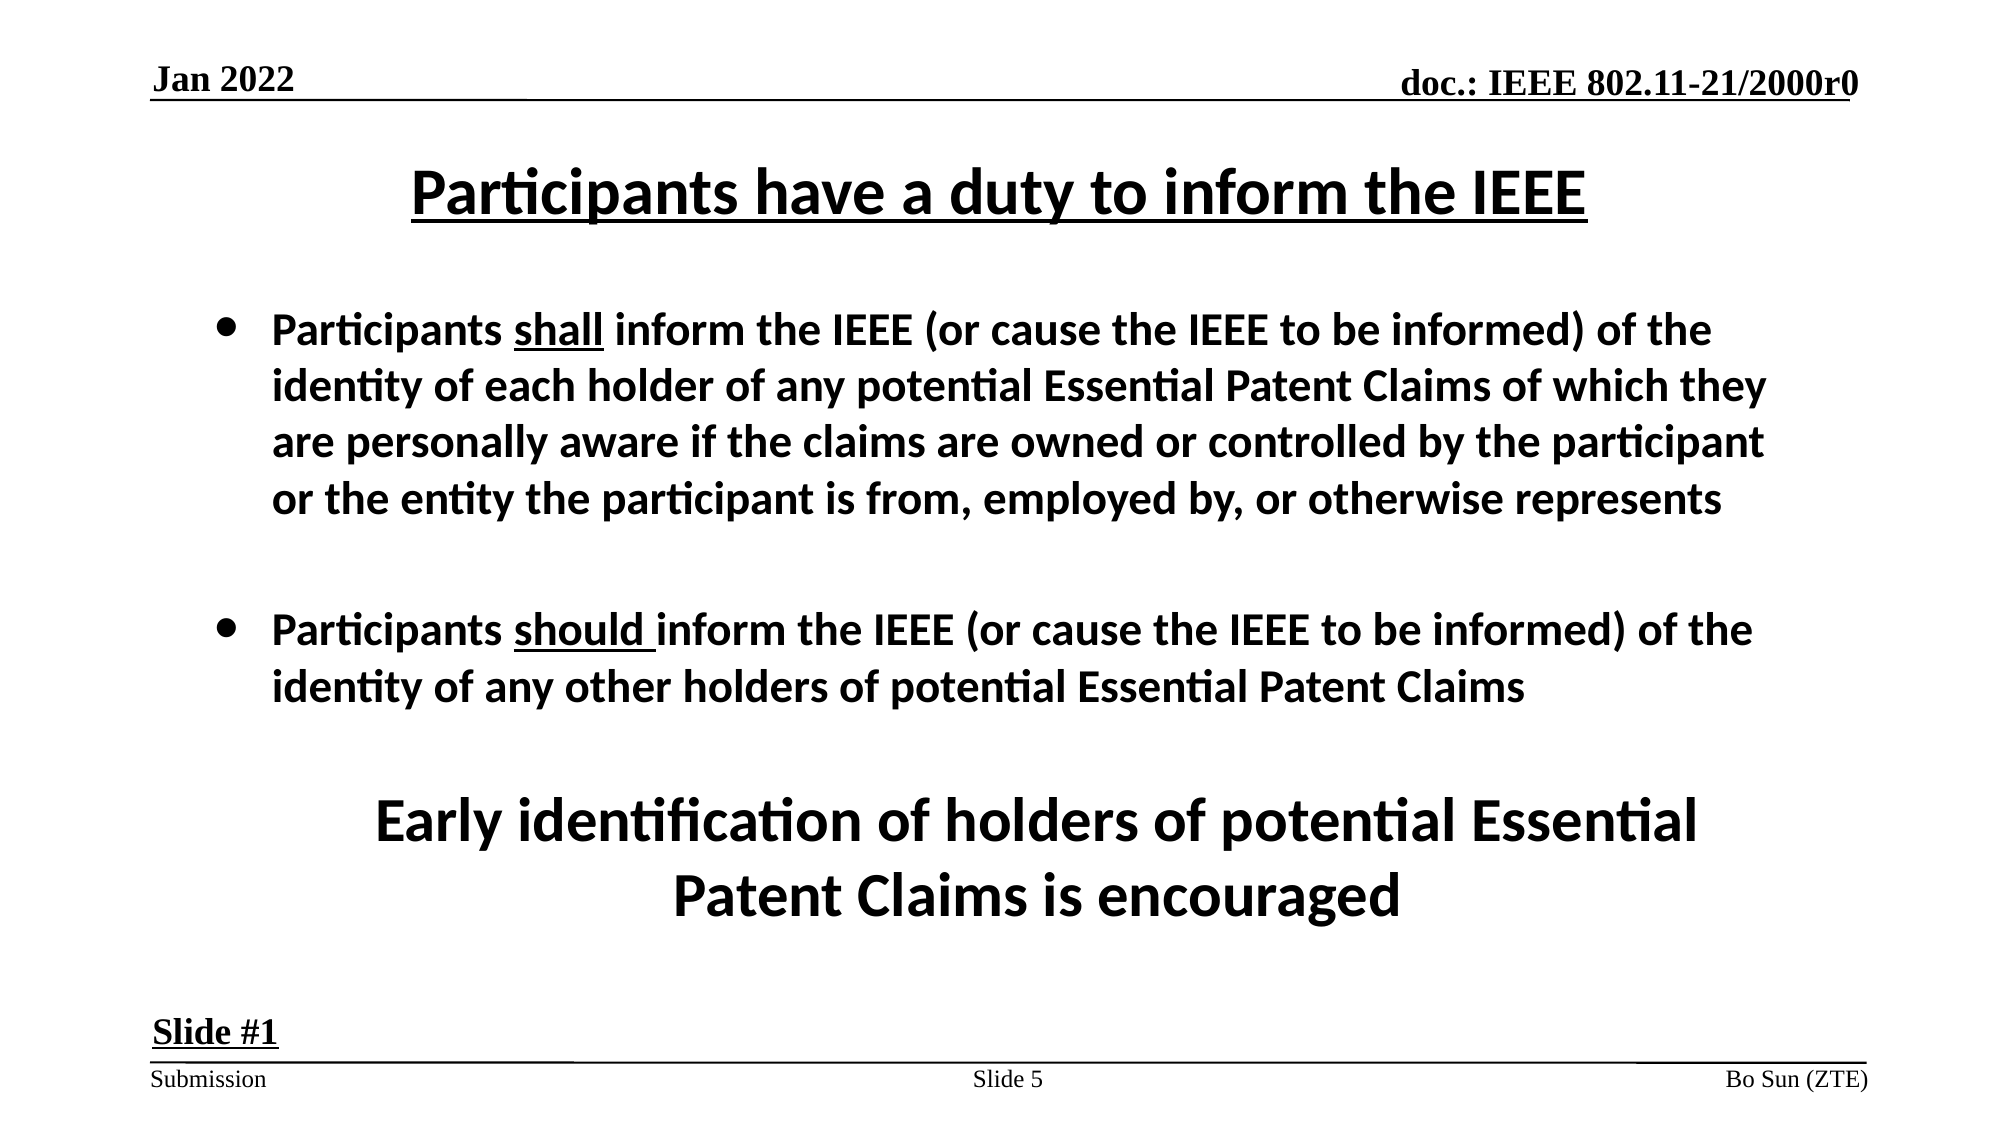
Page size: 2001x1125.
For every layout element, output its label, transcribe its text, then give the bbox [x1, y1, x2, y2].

text_box Slide #1 [137, 999, 294, 1060]
slide_number Slide 5 [949, 1061, 1067, 1123]
text_box Participants shall inform the IEEE (or cause the IEEE to be informed) of the identity of each holder of any potential Essential Patent Claims of which they are personally aware if the claims are owned or controlled by the participant or the entity the participant is from, employed by, or otherwise represents Participants should inform the IEEE (or cause the IEEE to be informed) of the identity of any other holders of potential Essential Patent Claims Early identification of holders of potential Essential Patent Claims is encouraged [200, 290, 1800, 966]
footer Bo Sun (ZTE) [1171, 1061, 1869, 1093]
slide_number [152, 54, 563, 100]
text_box Participants have a duty to inform the IEEE [362, 100, 1638, 276]
